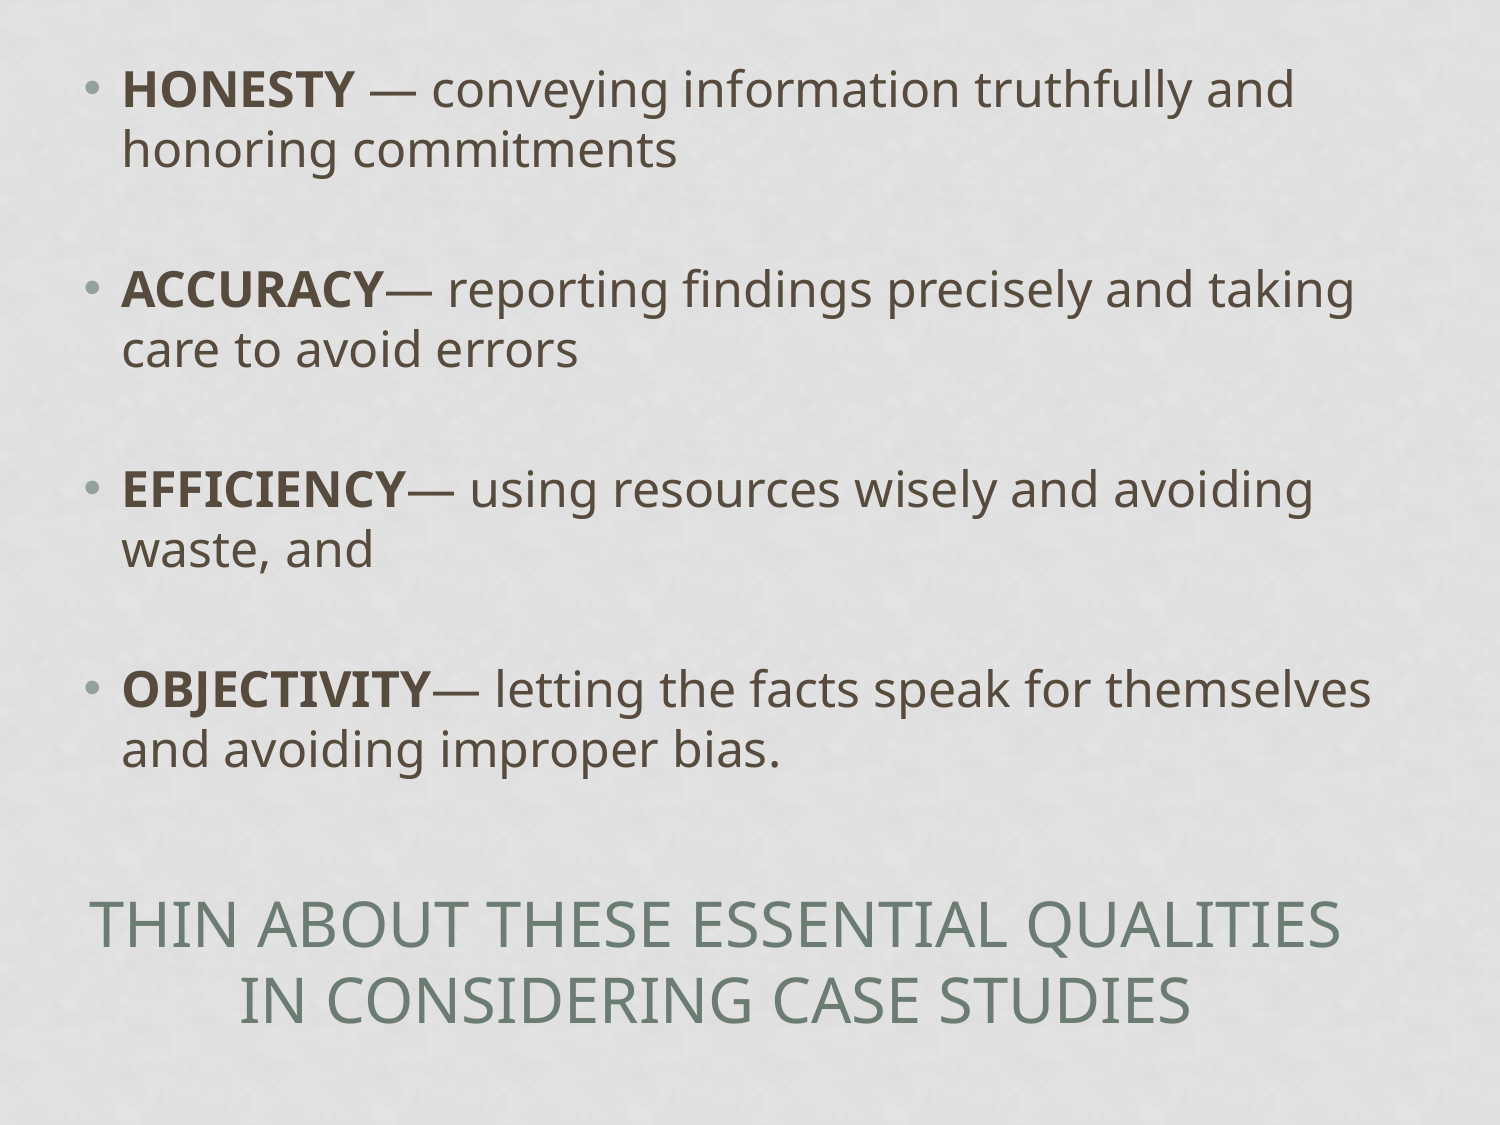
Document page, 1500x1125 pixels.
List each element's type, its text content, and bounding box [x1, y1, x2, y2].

title Thin about these Essential QUALITIES in considering case studies [38, 875, 1394, 1046]
list HONESTY — conveying information truthfully and honoring commitments ACCURACY— reporting findings precisely and taking care to avoid errors EFFICIENCY— using resources wisely and avoiding waste, and OBJECTIVITY— letting the facts speak for themselves and avoiding improper bias. [50, 50, 1400, 863]
